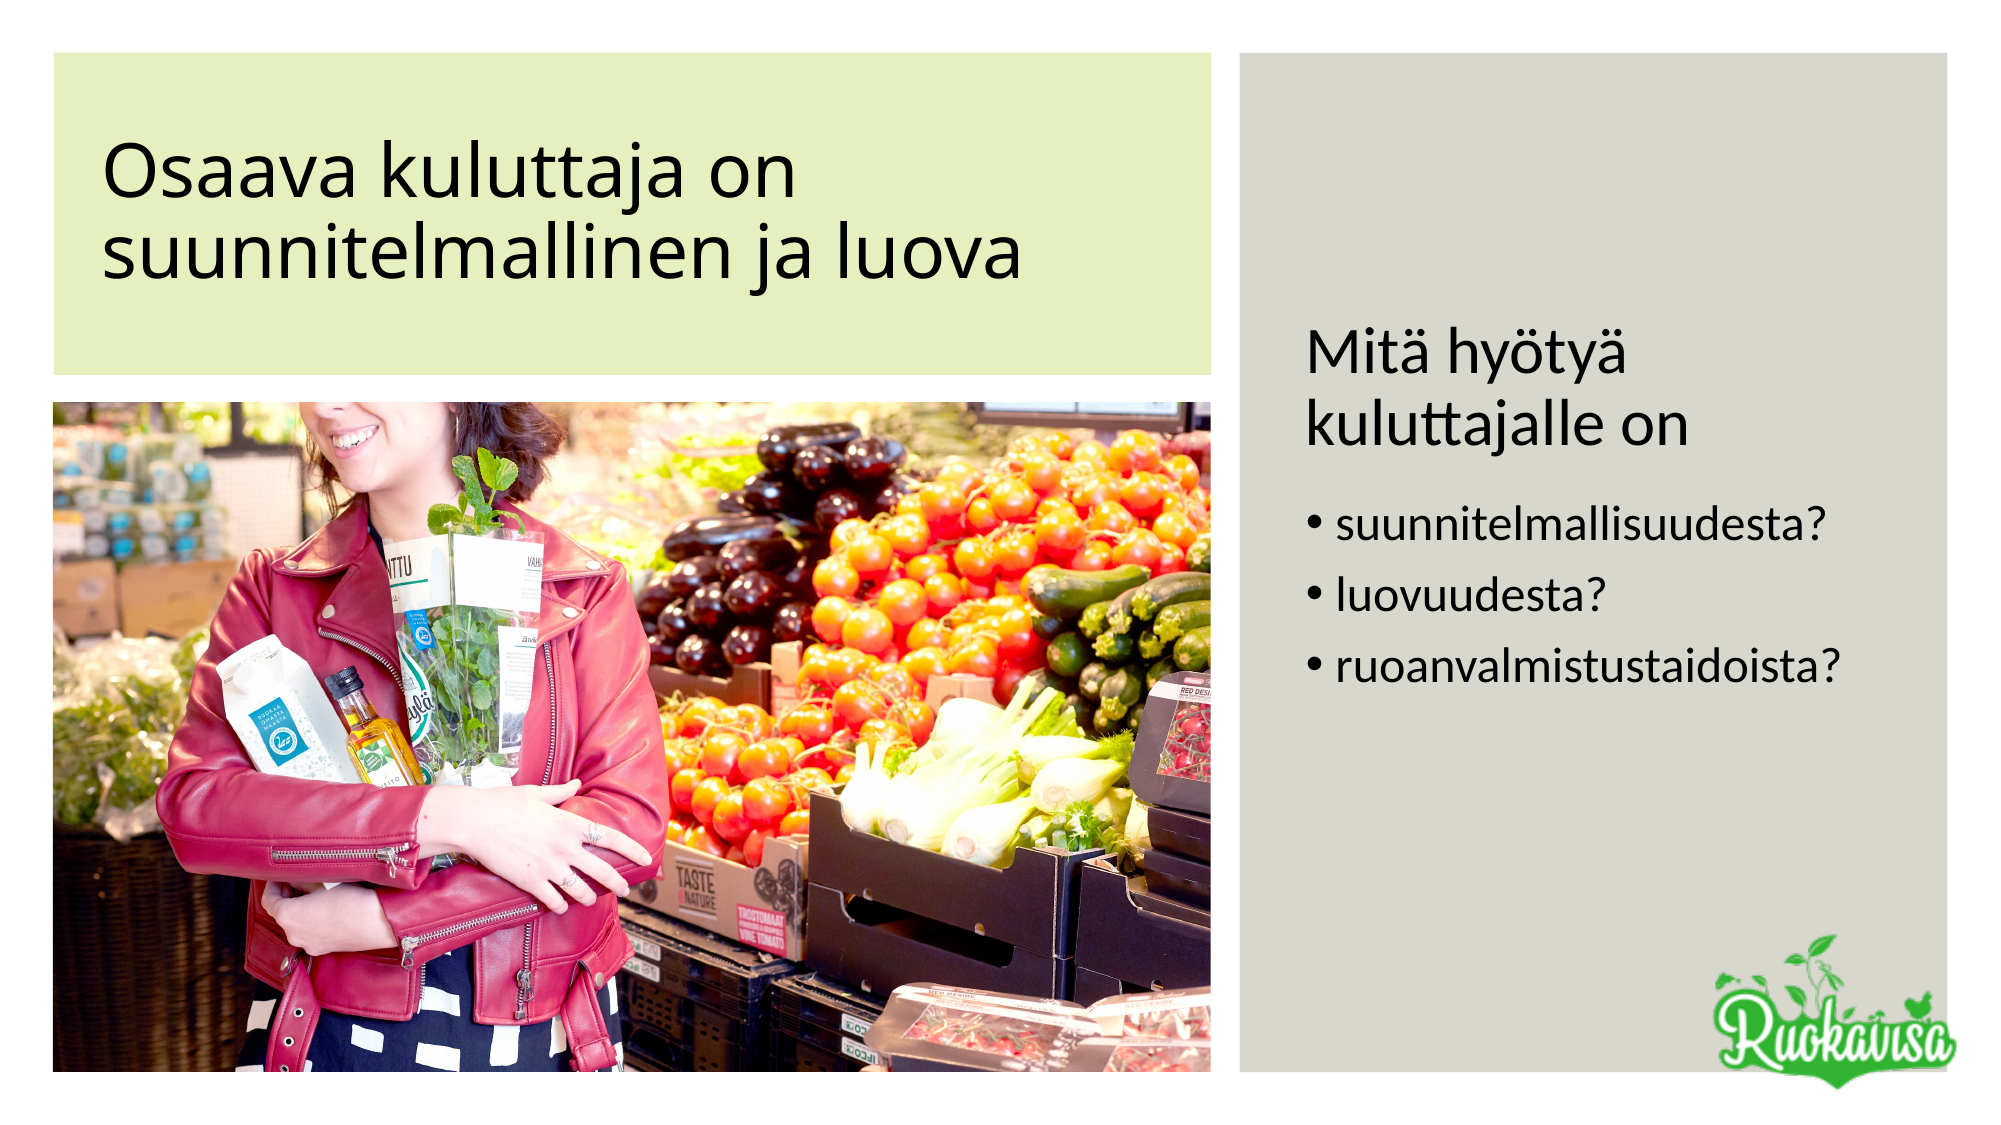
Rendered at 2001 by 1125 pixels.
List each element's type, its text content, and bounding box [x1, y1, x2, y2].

list Mitä hyötyä kuluttajalle on suunnitelmallisuudesta? luovuudesta? ruoanvalmistustaidoista? [1290, 308, 1865, 738]
text_box [1239, 52, 1948, 1073]
text_box [53, 52, 1212, 376]
title Osaava kuluttaja on suunnitelmallinen ja luova [85, 80, 1168, 348]
picture [52, 402, 1211, 1072]
picture [1685, 933, 1986, 1093]
